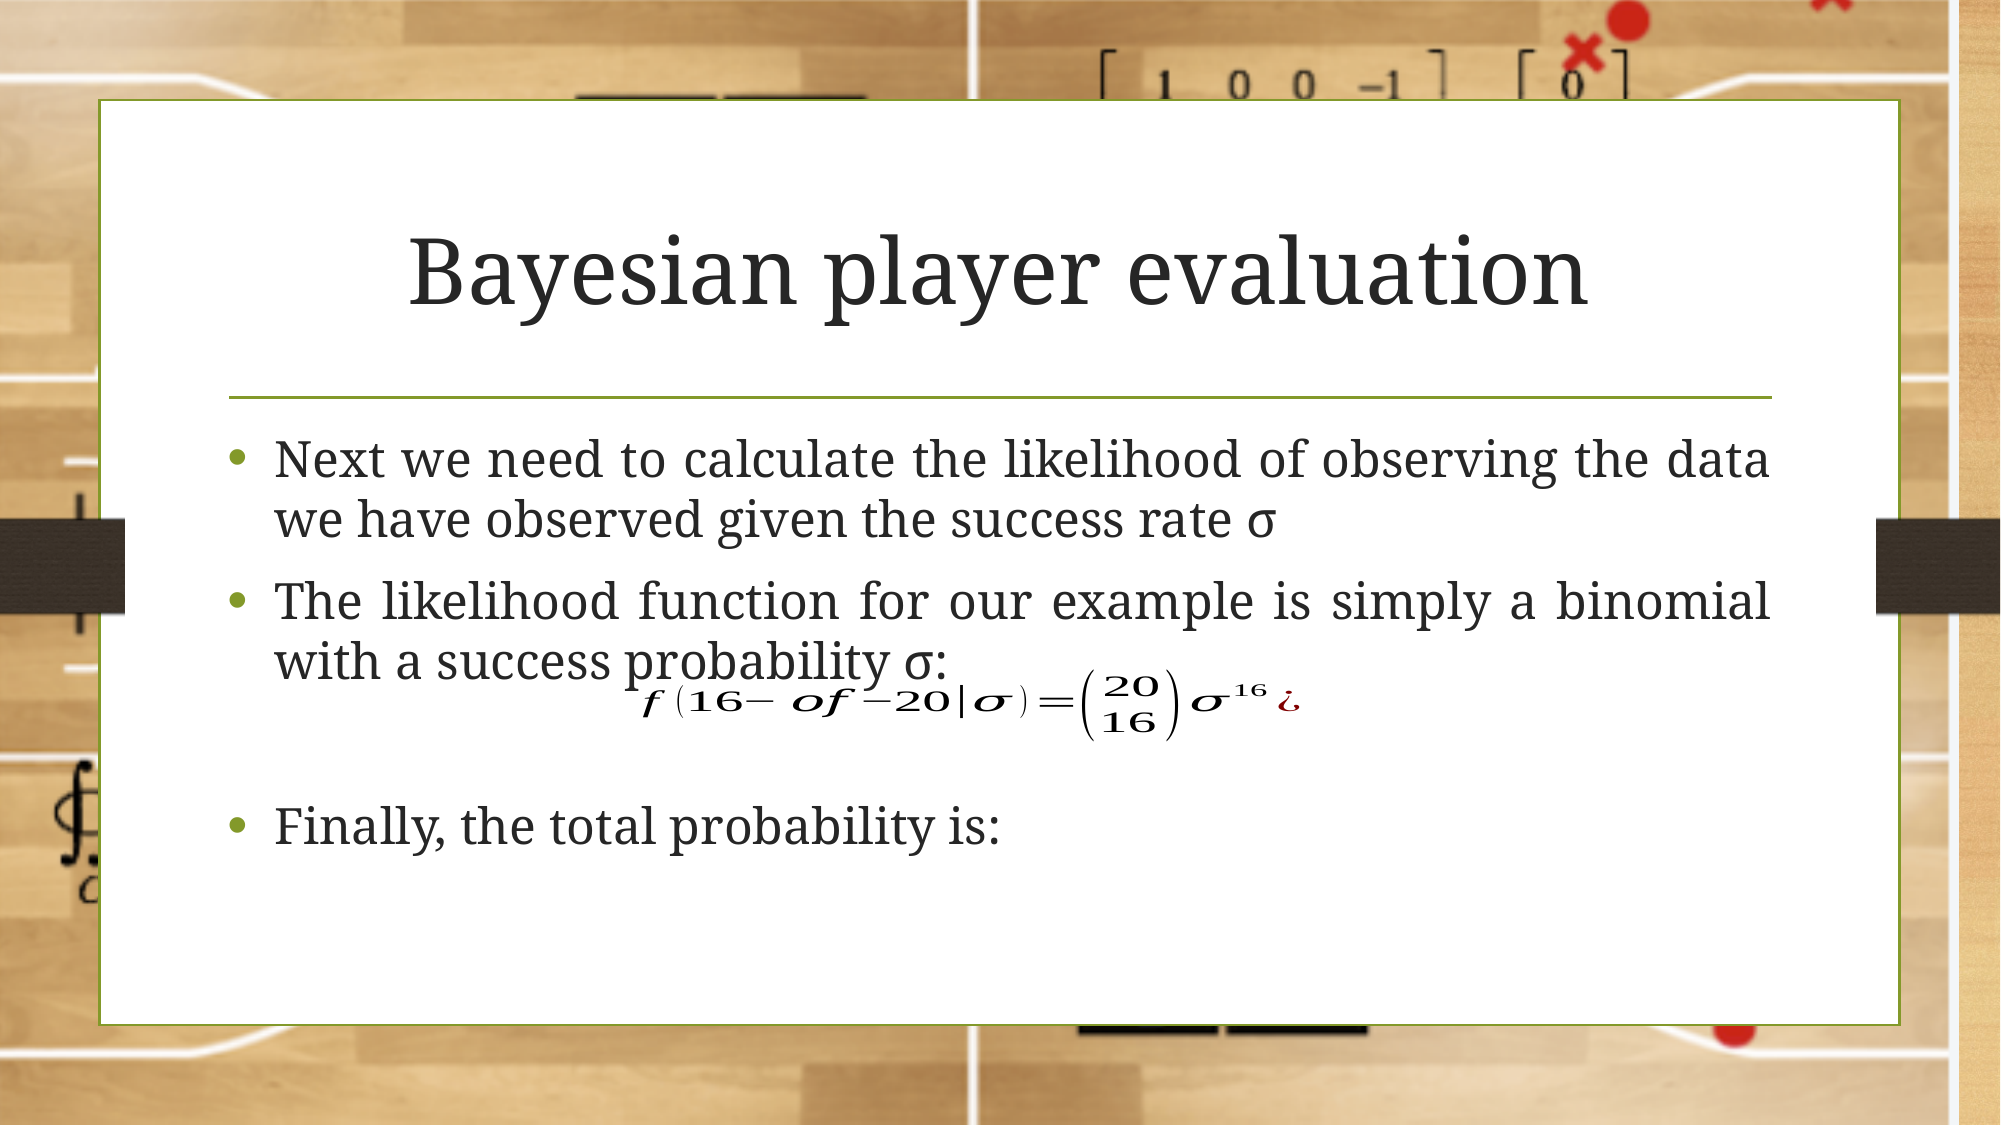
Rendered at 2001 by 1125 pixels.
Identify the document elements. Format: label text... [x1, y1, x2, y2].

title Bayesian player evaluation [212, 161, 1788, 375]
picture [0, 0, 2001, 1125]
list Next we need to calculate the likelihood of observing the data we have observed given the success rate σ The likelihood function for our example is simply a binomial with a success probability σ: Finally, the total probability is: [212, 419, 1788, 964]
